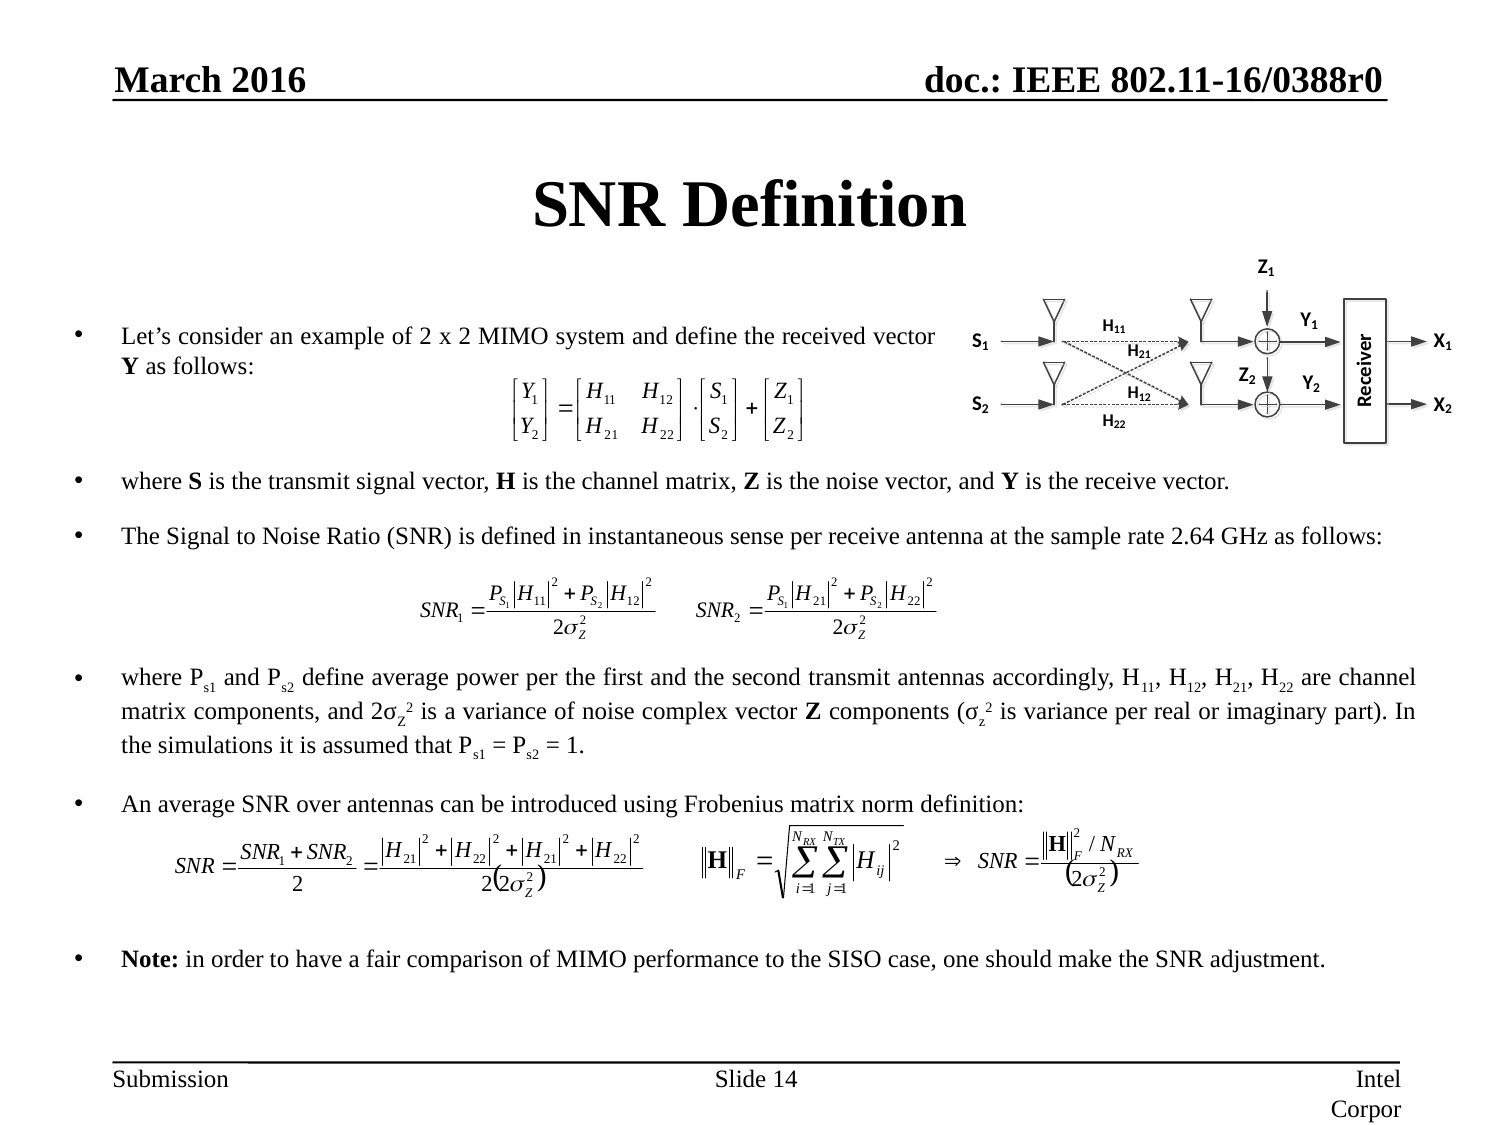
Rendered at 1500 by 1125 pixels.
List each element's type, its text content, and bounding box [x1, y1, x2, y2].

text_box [416, 572, 942, 645]
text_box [507, 372, 812, 448]
text_box where Ps1 and Ps2 define average power per the first and the second transmit antennas accordingly, H11, H12, H21, H22 are channel matrix components, and 2σZ2 is a variance of noise complex vector Z components (σz2 is variance per real or imaginary part). In the simulations it is assumed that Ps1 = Ps2 = 1. An average SNR over antennas can be introduced using Frobenius matrix norm definition: [74, 660, 1417, 821]
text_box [945, 243, 1478, 449]
title SNR Definition [112, 112, 1388, 288]
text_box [171, 827, 648, 903]
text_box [697, 820, 909, 904]
footer Intel Corporation [1325, 1062, 1402, 1093]
text_box Let’s consider an example of 2 x 2 MIMO system and define the received vector Y as follows: [74, 319, 937, 391]
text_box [941, 823, 1144, 898]
text_box Note: in order to have a fair comparison of MIMO performance to the SISO case, one should make the SNR adjustment. [74, 942, 1425, 1012]
text_box where S is the transmit signal vector, H is the channel matrix, Z is the noise vector, and Y is the receive vector. The Signal to Noise Ratio (SNR) is defined in instantaneous sense per receive antenna at the sample rate 2.64 GHz as follows: [74, 464, 1417, 562]
slide_number Slide 14 [712, 1062, 800, 1093]
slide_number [114, 54, 316, 100]
